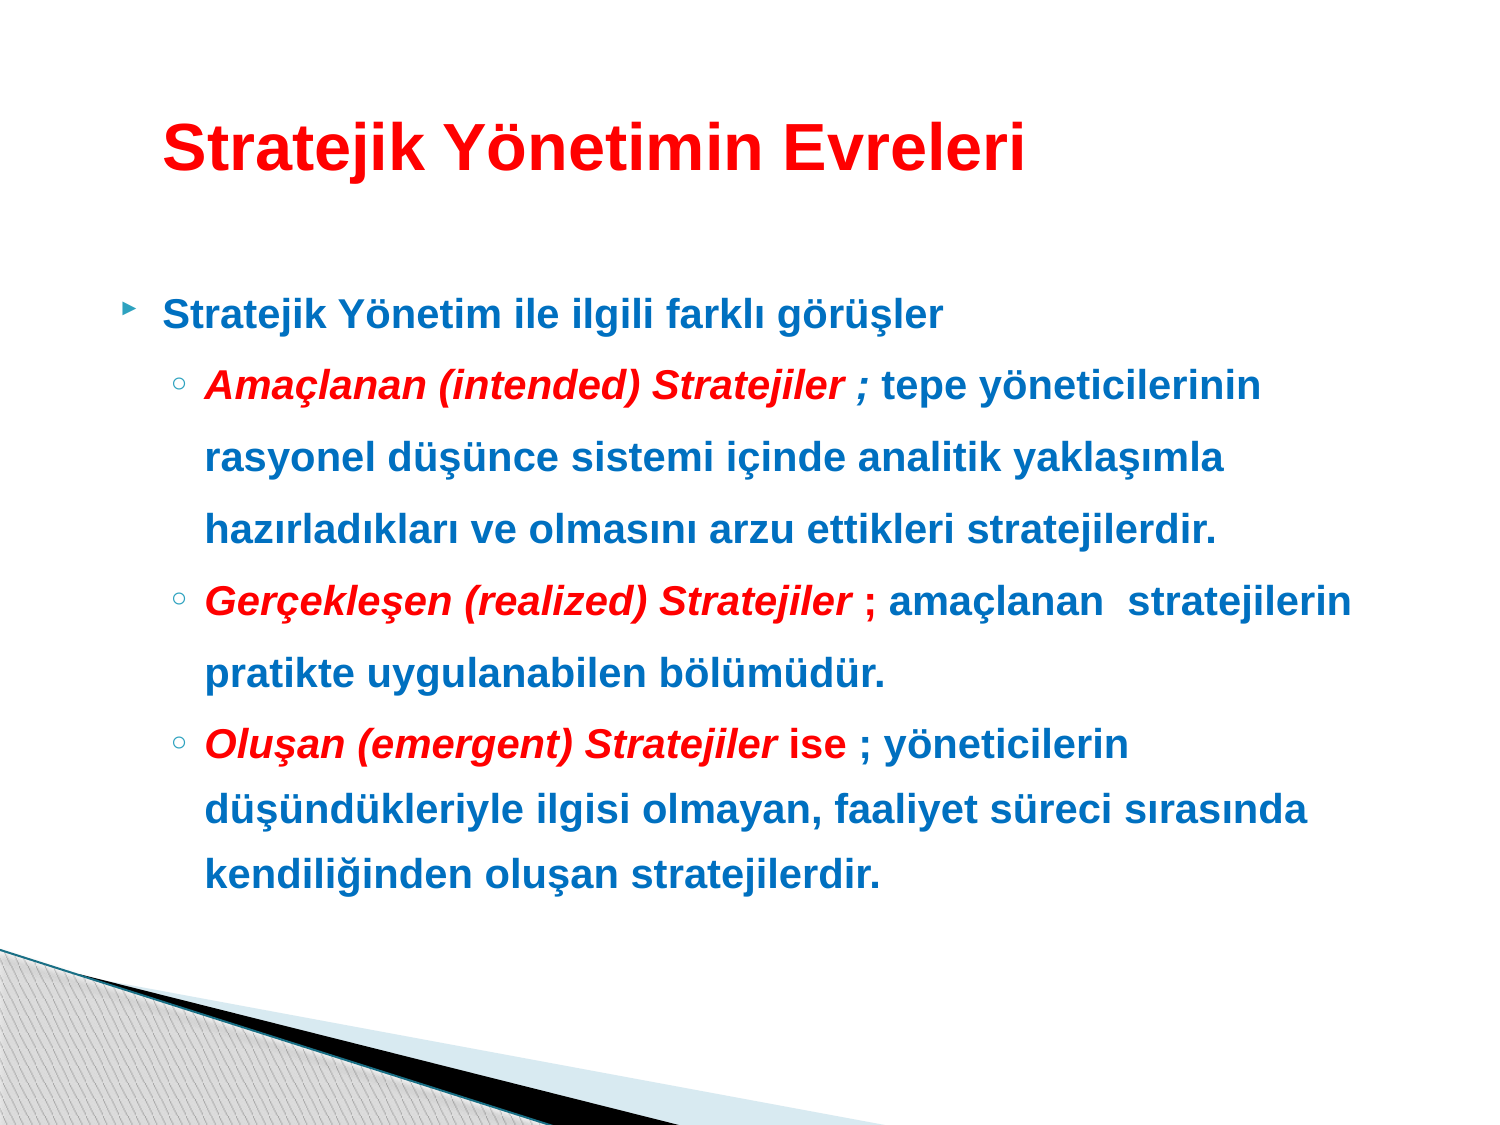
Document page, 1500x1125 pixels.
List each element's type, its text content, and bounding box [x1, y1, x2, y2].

list Stratejik Yönetim ile ilgili farklı görüşler Amaçlanan (intended) Stratejiler ; tepe yöneticilerinin rasyonel düşünce sistemi içinde analitik yaklaşımla hazırladıkları ve olmasını arzu ettikleri stratejilerdir. Gerçekleşen (realized) Stratejiler ; amaçlanan stratejilerin pratikte uygulanabilen bölümüdür. Oluşan (emergent) Stratejiler ise ; yöneticilerin düşündükleriyle ilgisi olmayan, faaliyet süreci sırasında kendiliğinden oluşan stratejilerdir. [87, 219, 1438, 1050]
title Stratejik Yönetimin Evreleri [147, 62, 1329, 225]
